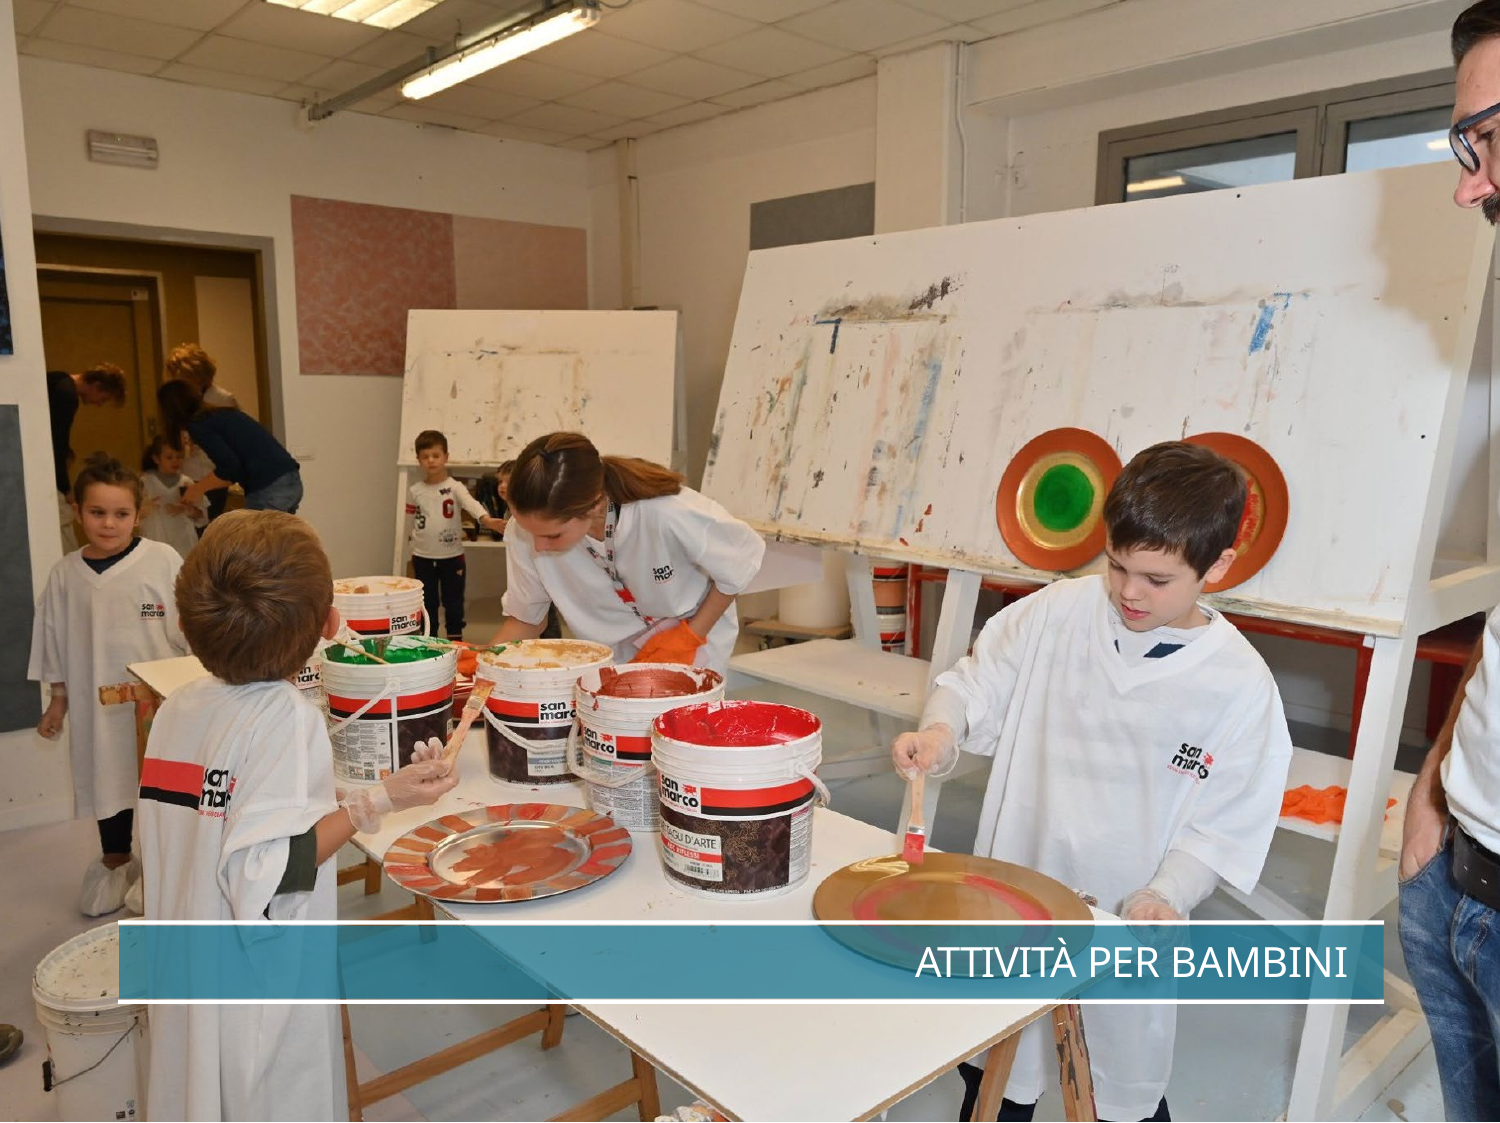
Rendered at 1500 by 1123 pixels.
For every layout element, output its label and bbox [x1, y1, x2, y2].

text_box [0, 0, 1500, 1123]
